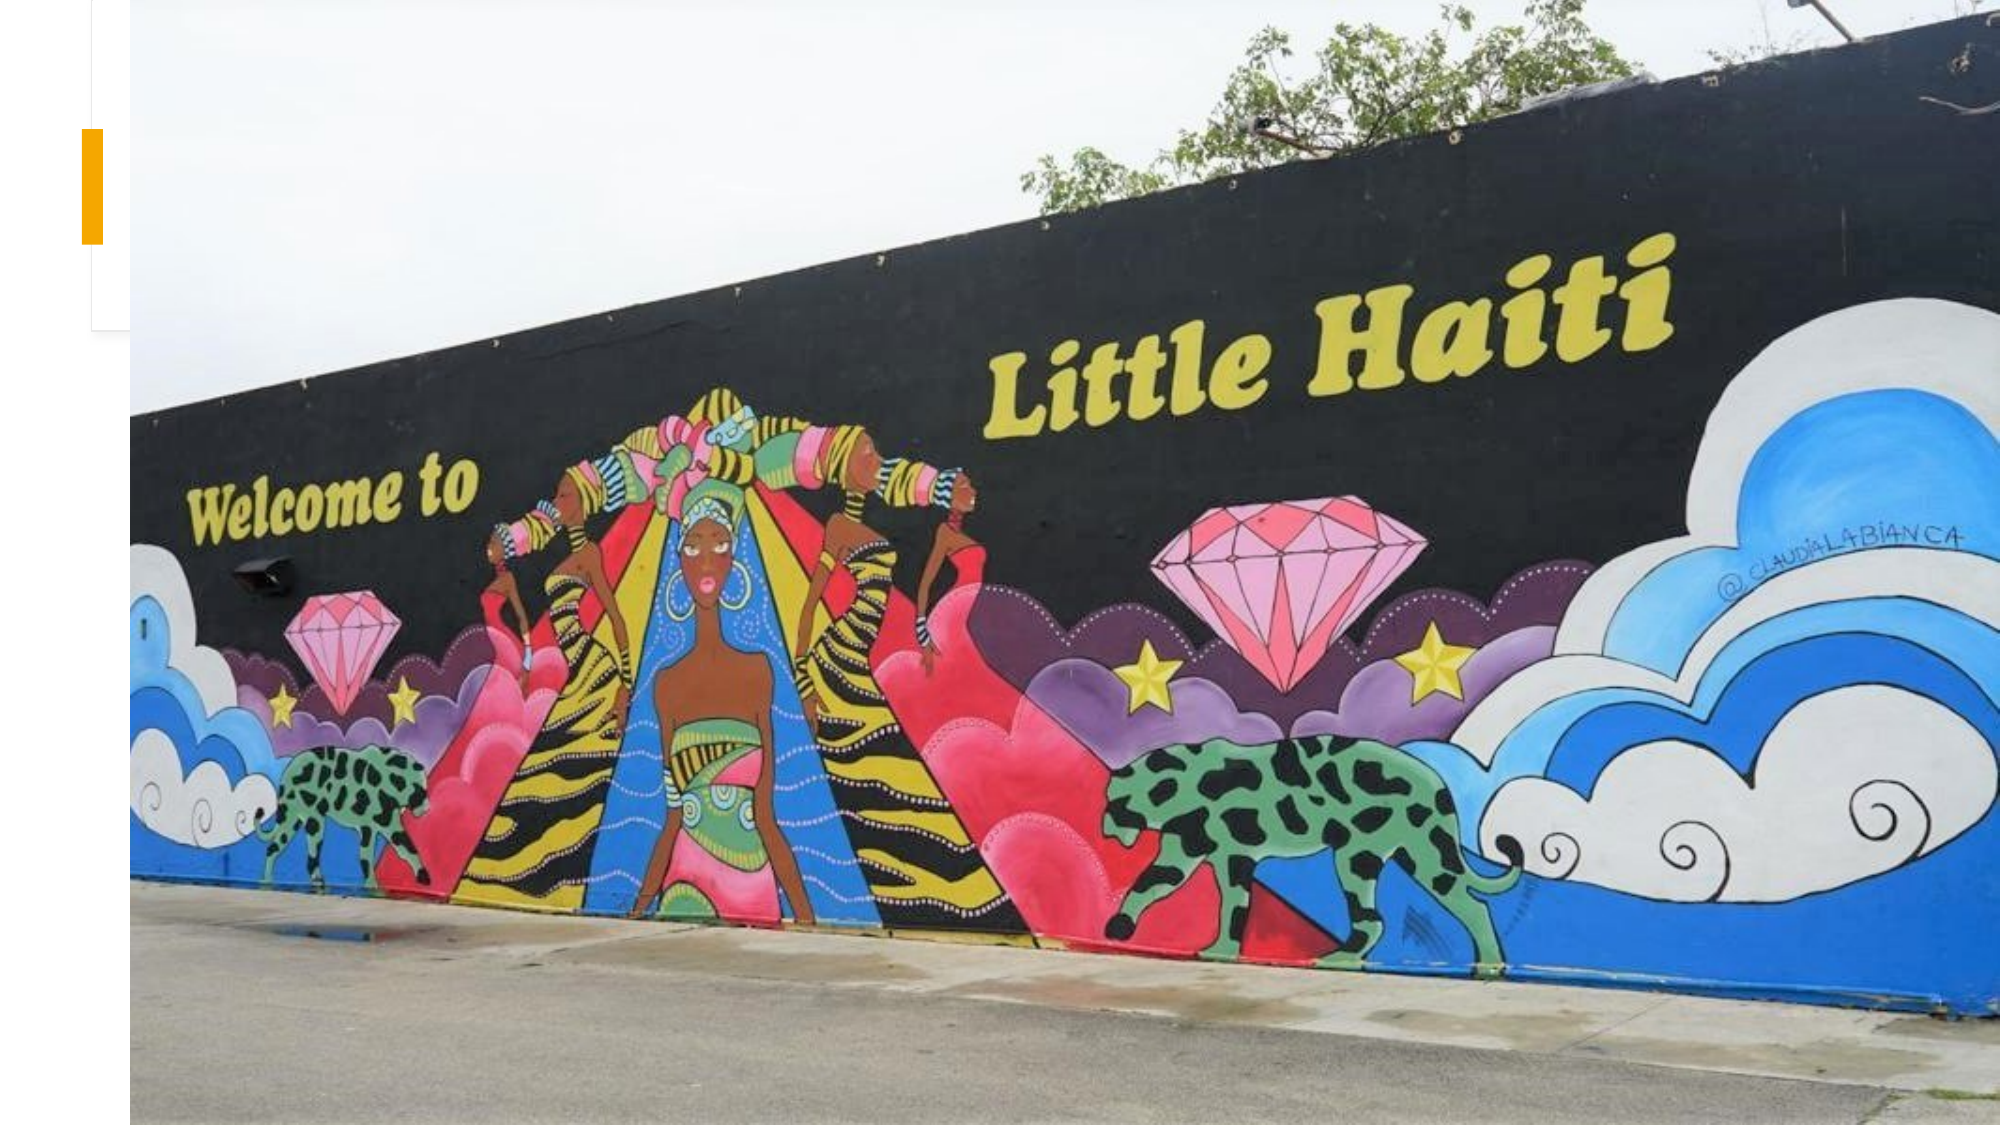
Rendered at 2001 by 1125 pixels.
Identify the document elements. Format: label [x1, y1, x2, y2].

list [130, 0, 2000, 1125]
